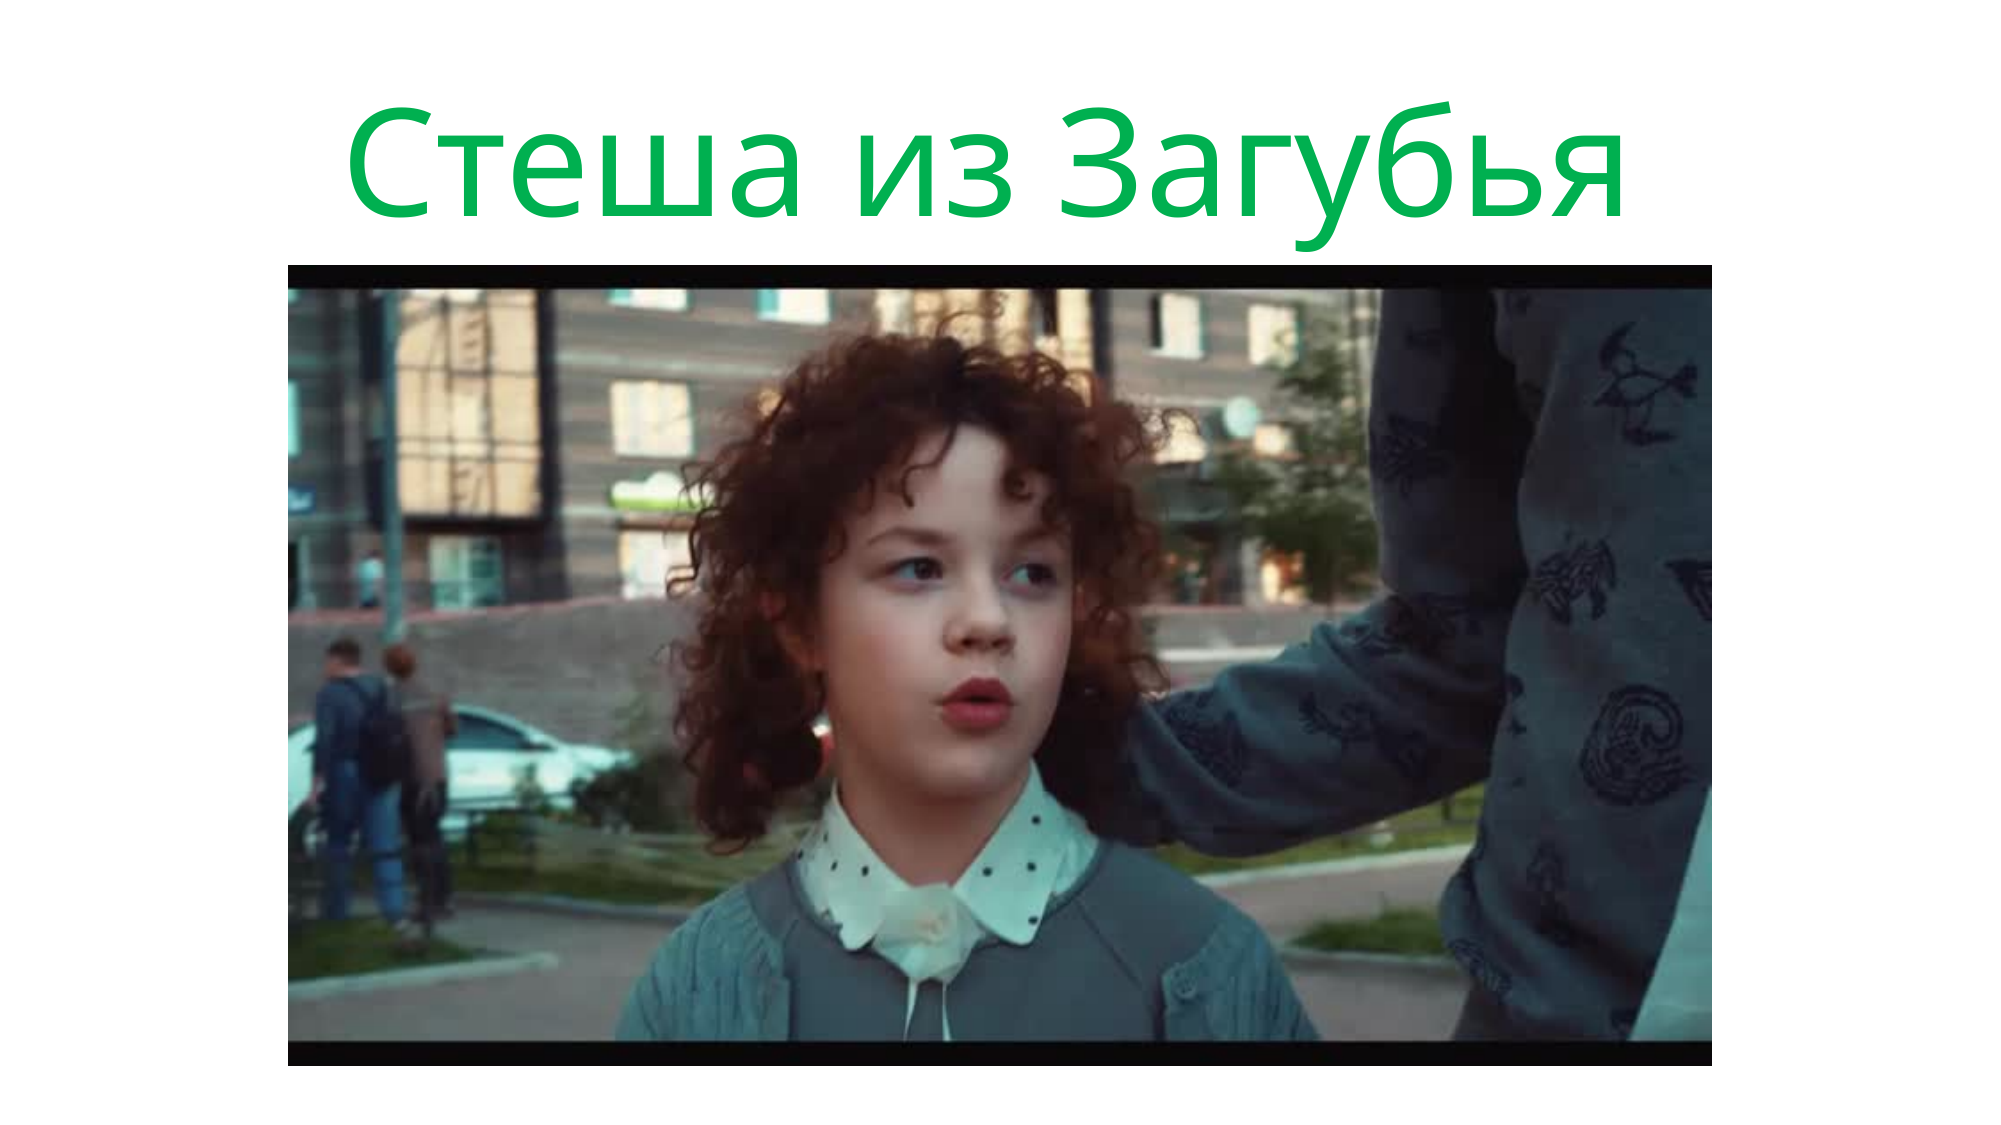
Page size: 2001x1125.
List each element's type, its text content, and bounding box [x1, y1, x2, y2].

text_box Стеша из Загубья [83, 59, 1892, 254]
picture [288, 265, 1712, 1066]
